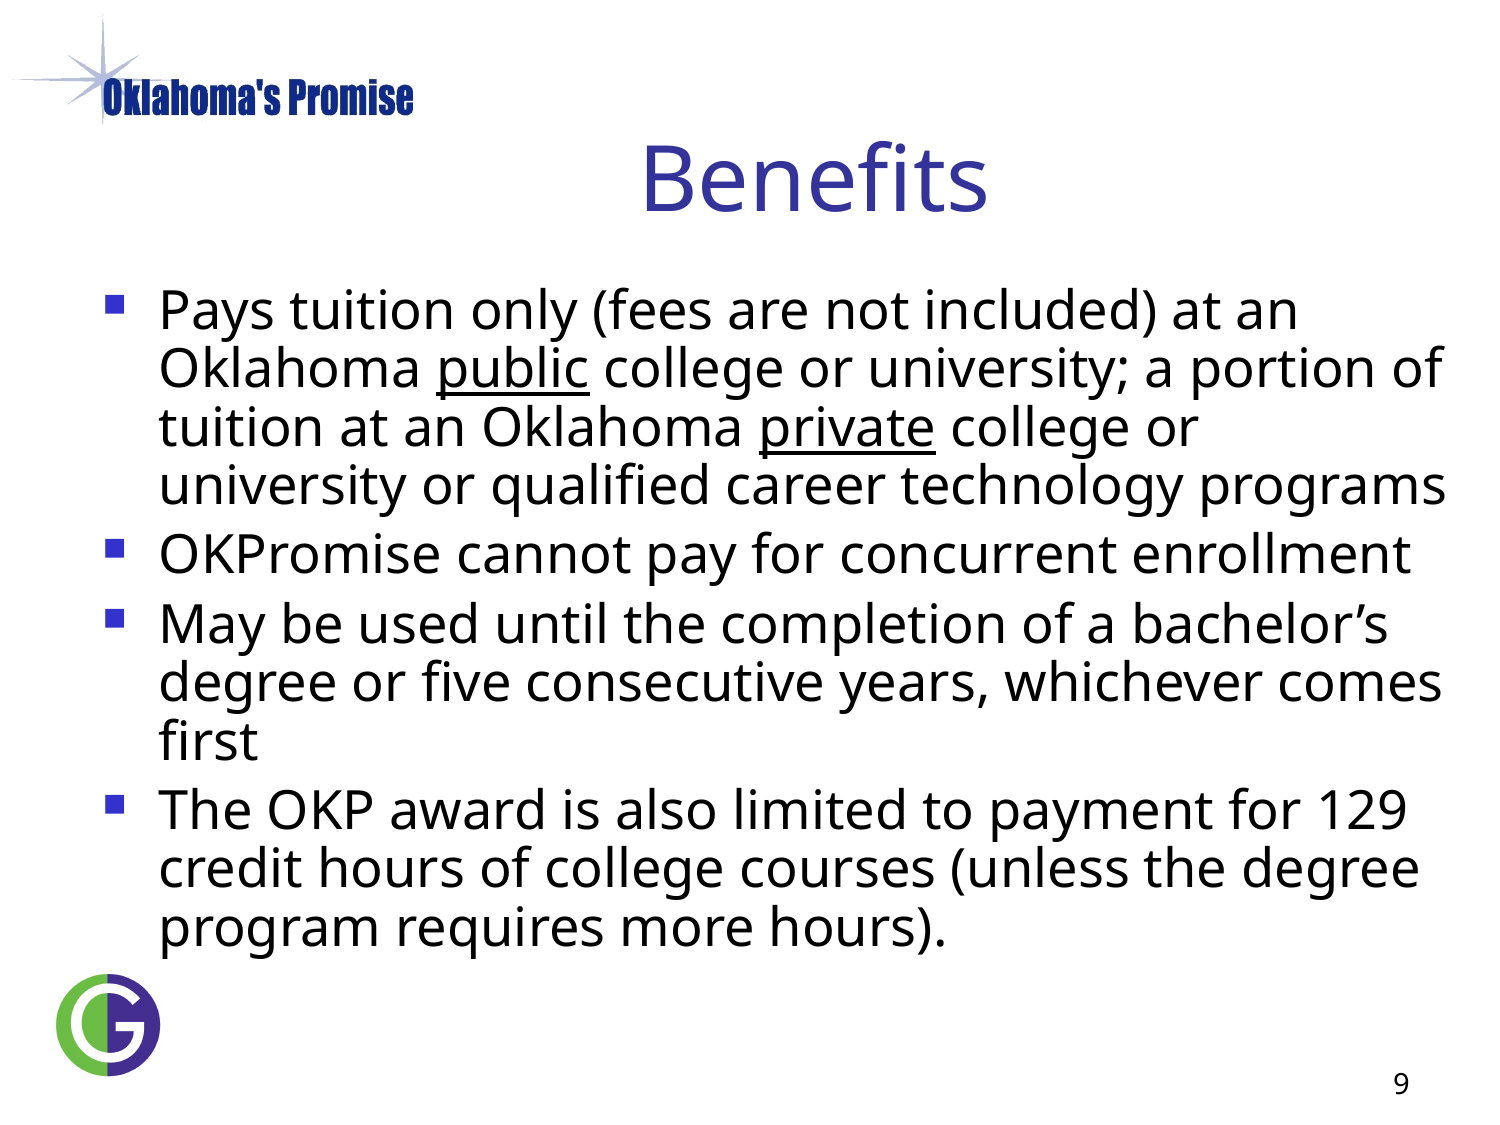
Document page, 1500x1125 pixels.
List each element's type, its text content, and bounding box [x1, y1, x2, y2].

title Benefits [174, 125, 1454, 238]
list Pays tuition only (fees are not included) at an Oklahoma public college or university; a portion of tuition at an Oklahoma private college or university or qualified career technology programs OKPromise cannot pay for concurrent enrollment May be used until the completion of a bachelor’s degree or five consecutive years, whichever comes first The OKP award is also limited to payment for 129 credit hours of college courses (unless the degree program requires more hours). [87, 275, 1469, 1056]
slide_number 9 [1112, 1056, 1426, 1113]
picture [50, 968, 166, 1082]
picture [12, 12, 413, 168]
